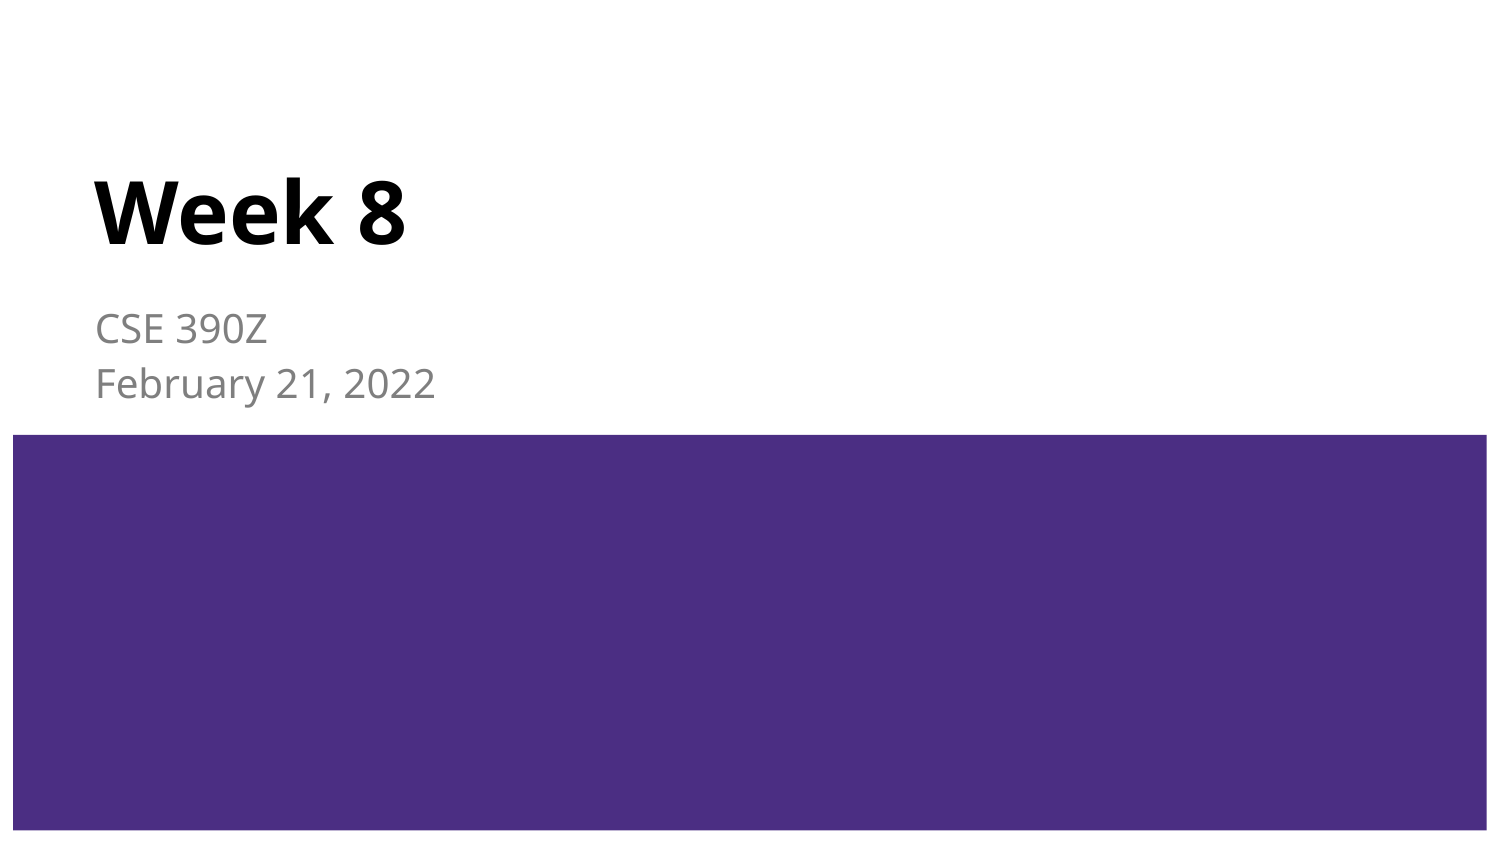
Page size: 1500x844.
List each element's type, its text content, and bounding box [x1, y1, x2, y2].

subtitle CSE 390Z February 21, 2022 [79, 285, 1423, 427]
title Week 8 [79, 43, 1423, 285]
